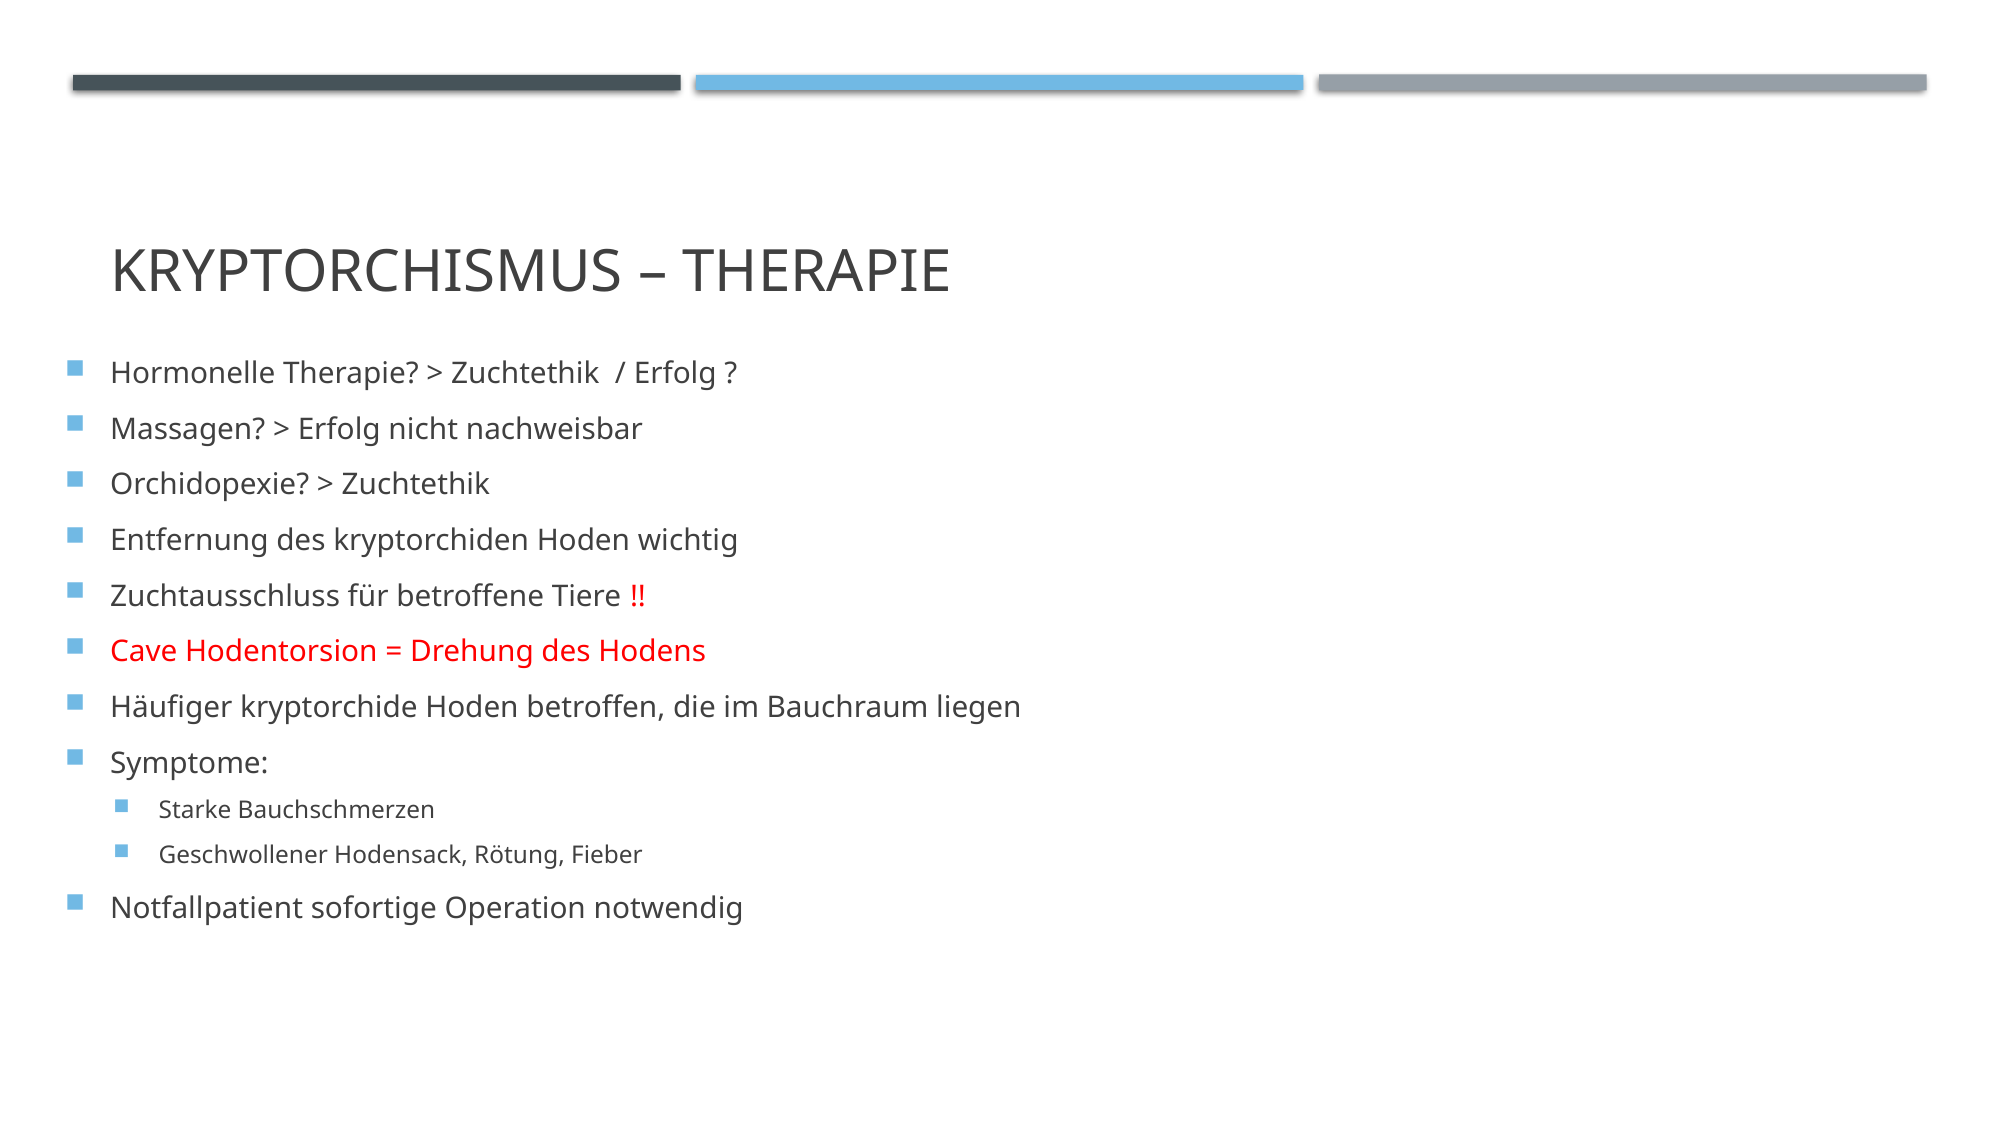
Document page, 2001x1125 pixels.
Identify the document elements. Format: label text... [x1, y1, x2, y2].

title Kryptorchismus – Therapie [95, 115, 1905, 311]
list Hormonelle Therapie? > Zuchtethik / Erfolg ? Massagen? > Erfolg nicht nachweisbar Orchidopexie? > Zuchtethik Entfernung des kryptorchiden Hoden wichtig Zuchtausschluss für betroffene Tiere !! Cave Hodentorsion = Drehung des Hodens Häufiger kryptorchide Hoden betroffen, die im Bauchraum liegen Symptome: Starke Bauchschmerzen Geschwollener Hodensack, Rötung, Fieber Notfallpatient sofortige Operation notwendig [49, 339, 1042, 936]
